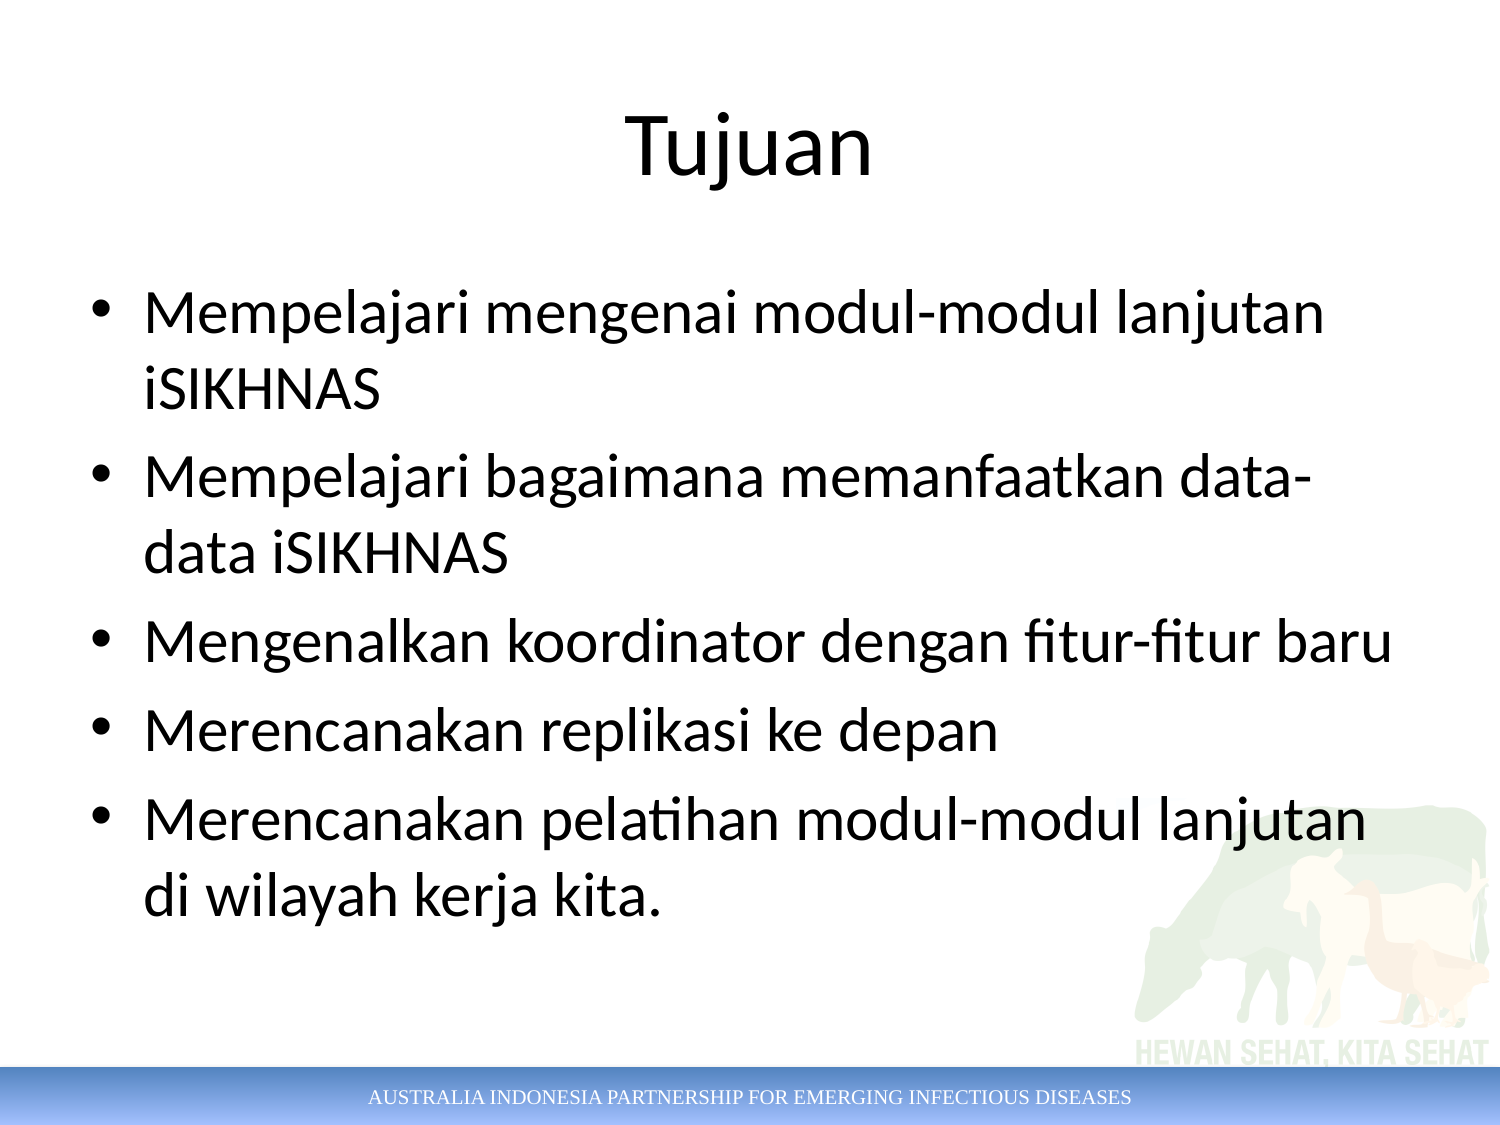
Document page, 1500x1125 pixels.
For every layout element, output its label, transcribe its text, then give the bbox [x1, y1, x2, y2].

title Tujuan [75, 45, 1425, 233]
list Mempelajari mengenai modul-modul lanjutan iSIKHNAS Mempelajari bagaimana memanfaatkan data-data iSIKHNAS Mengenalkan koordinator dengan fitur-fitur baru Merencanakan replikasi ke depan Merencanakan pelatihan modul-modul lanjutan di wilayah kerja kita. [75, 262, 1425, 1005]
